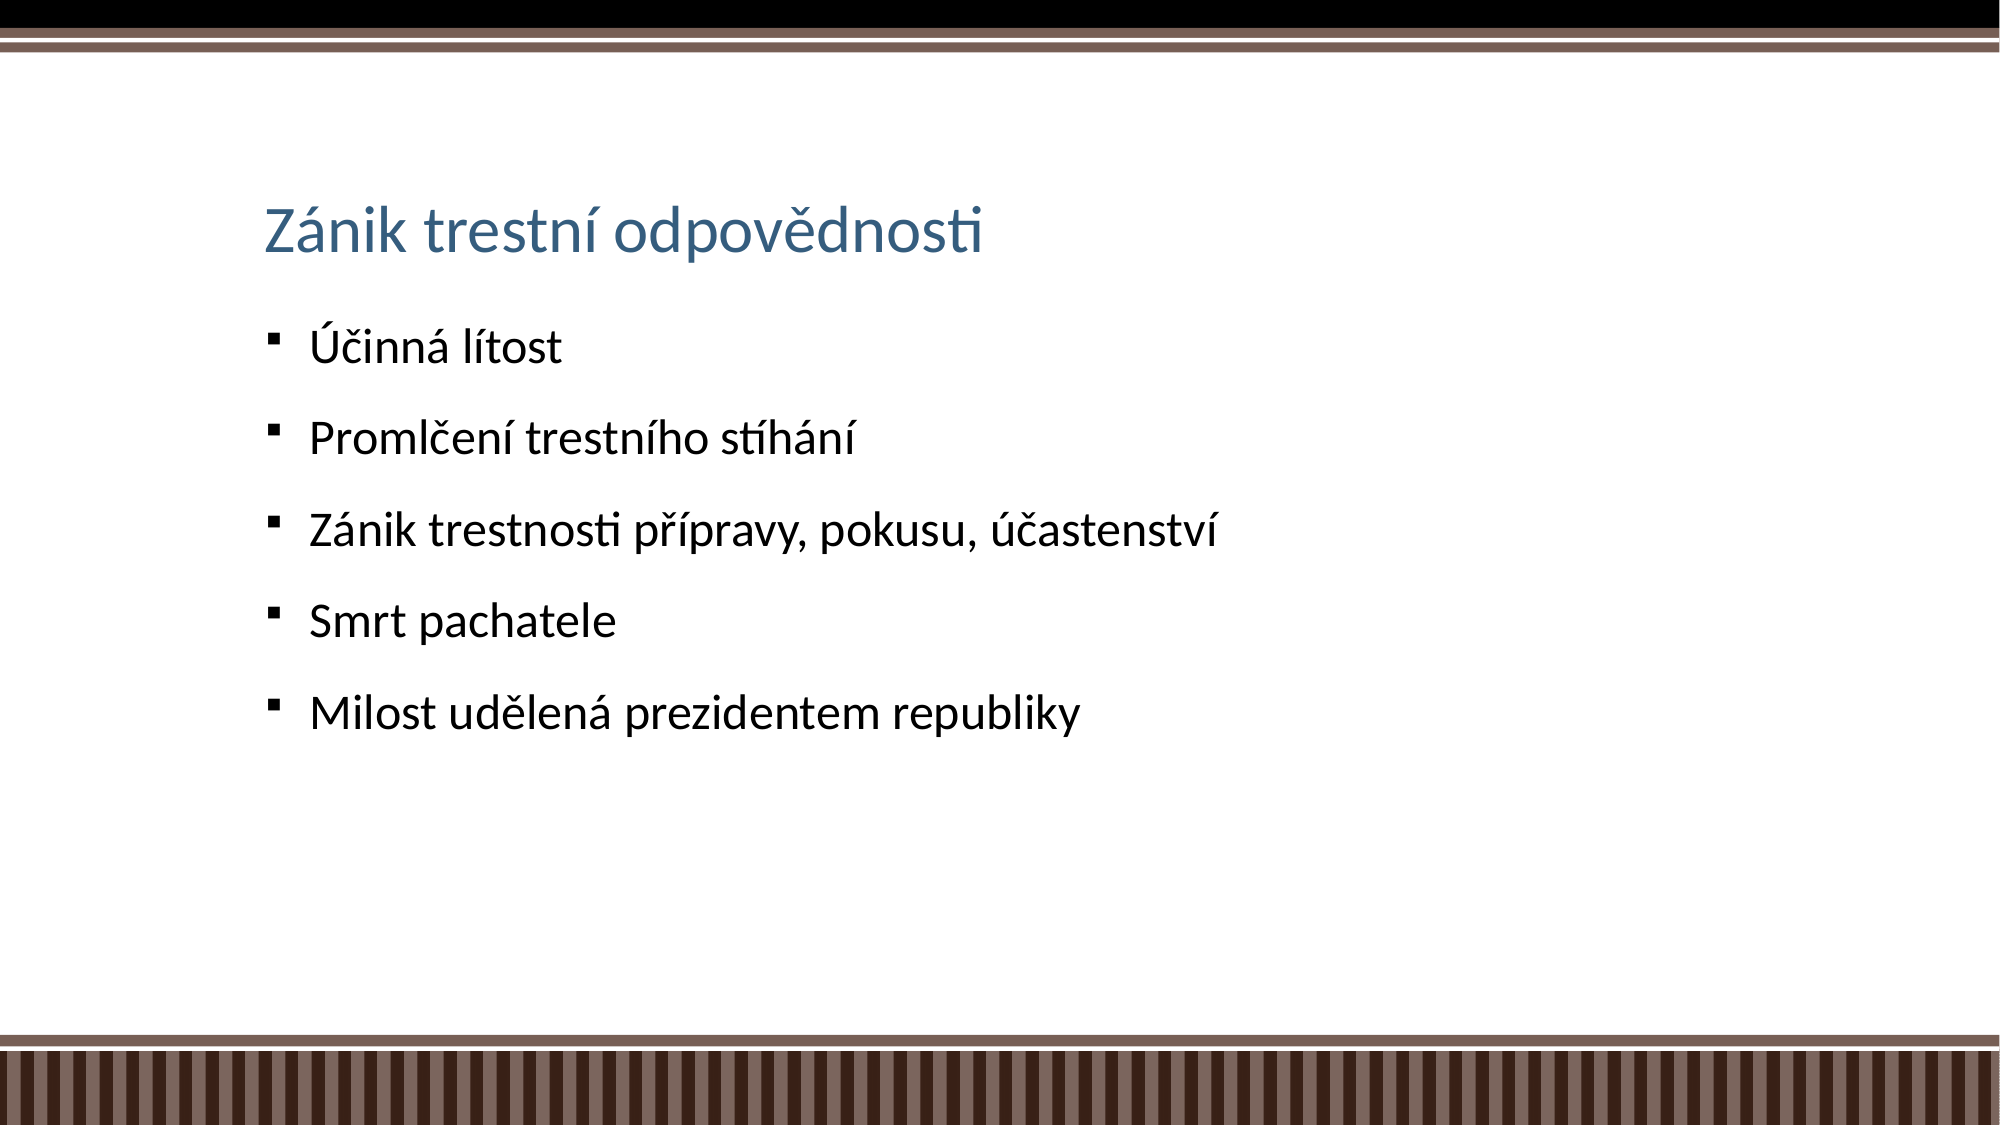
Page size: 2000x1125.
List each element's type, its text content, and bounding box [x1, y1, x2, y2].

title Zánik trestní odpovědnosti [249, 99, 1750, 275]
list Účinná lítost Promlčení trestního stíhání Zánik trestnosti přípravy, pokusu, účastenství Smrt pachatele Milost udělená prezidentem republiky [249, 312, 1750, 920]
